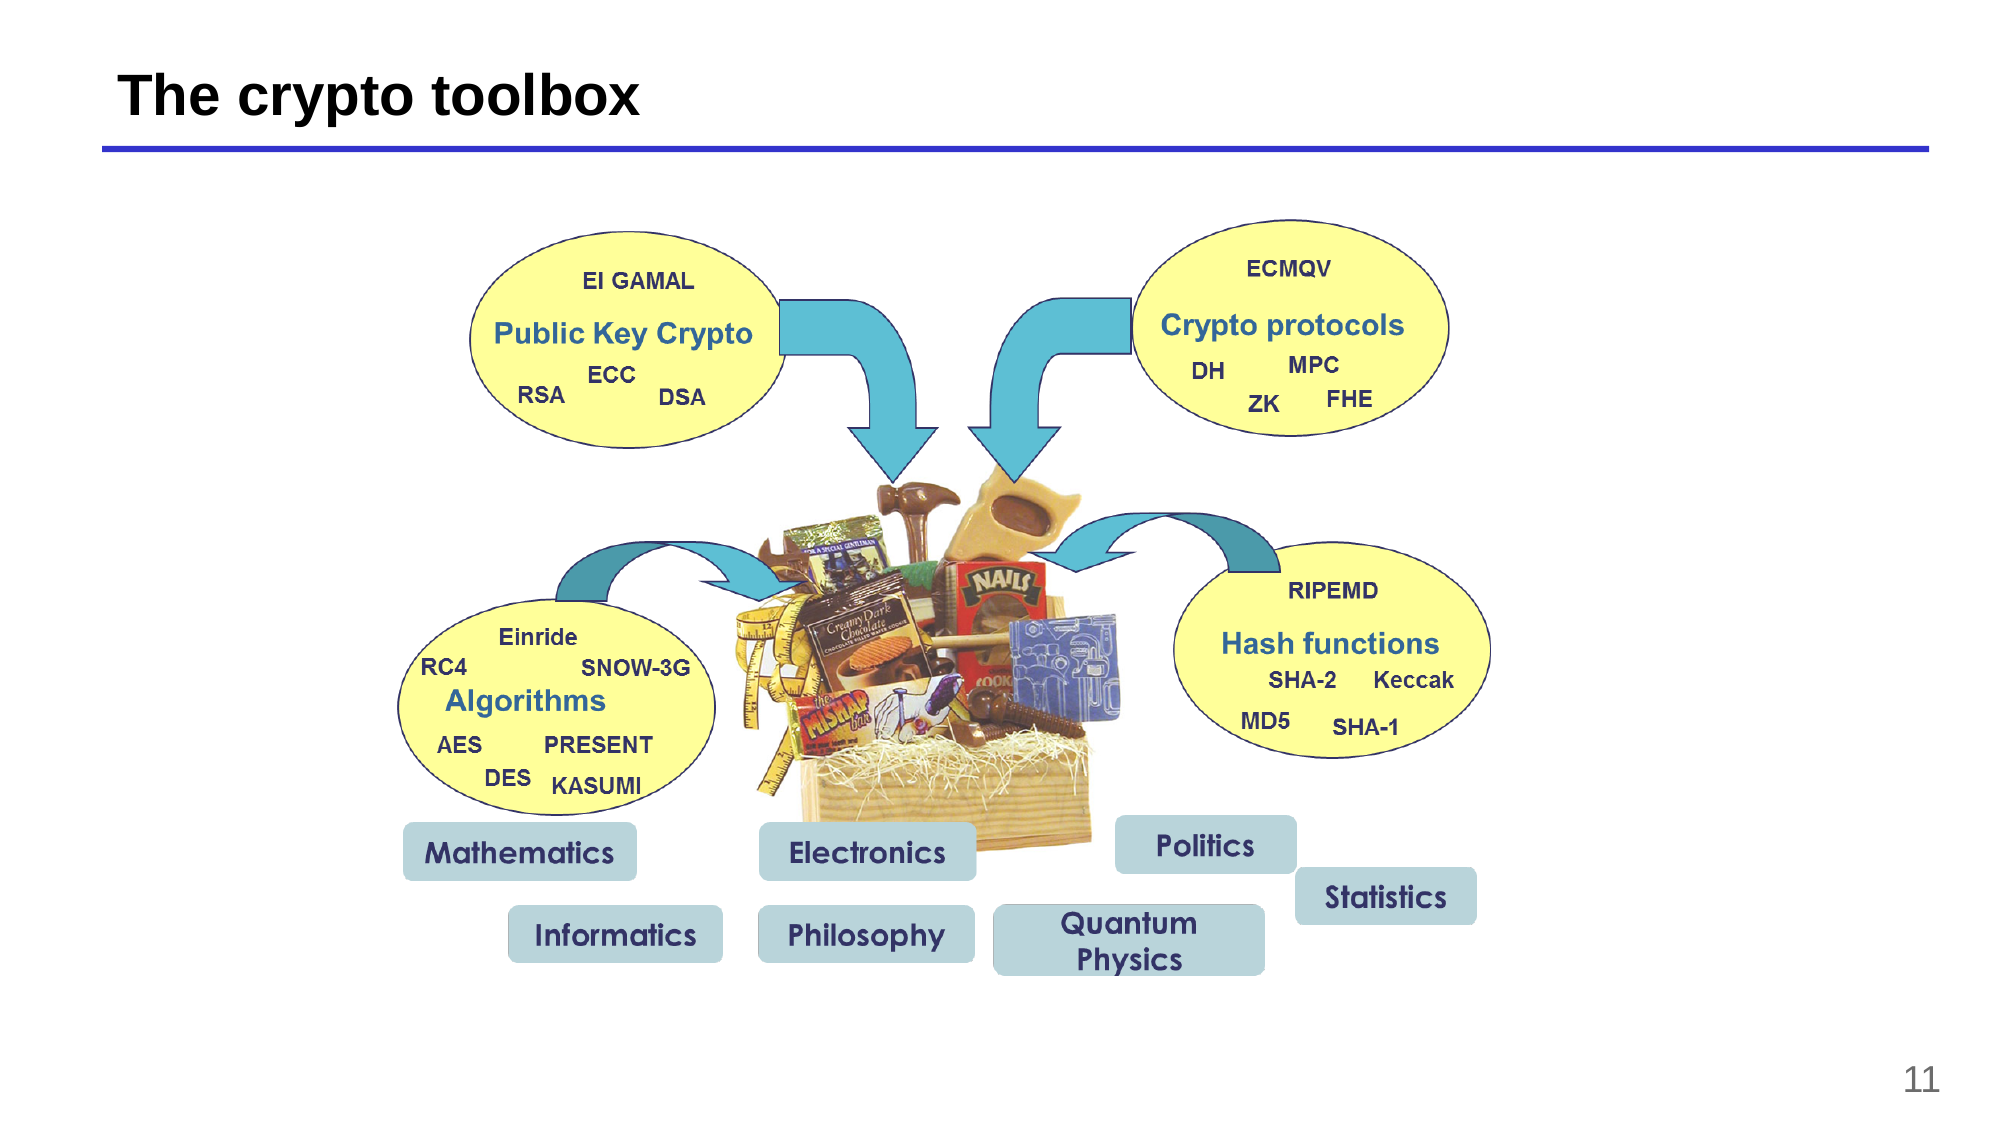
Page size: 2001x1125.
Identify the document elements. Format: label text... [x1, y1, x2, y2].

picture [397, 219, 1492, 996]
title The crypto toolbox [102, 54, 1930, 130]
slide_number 11 [1539, 1047, 1957, 1101]
